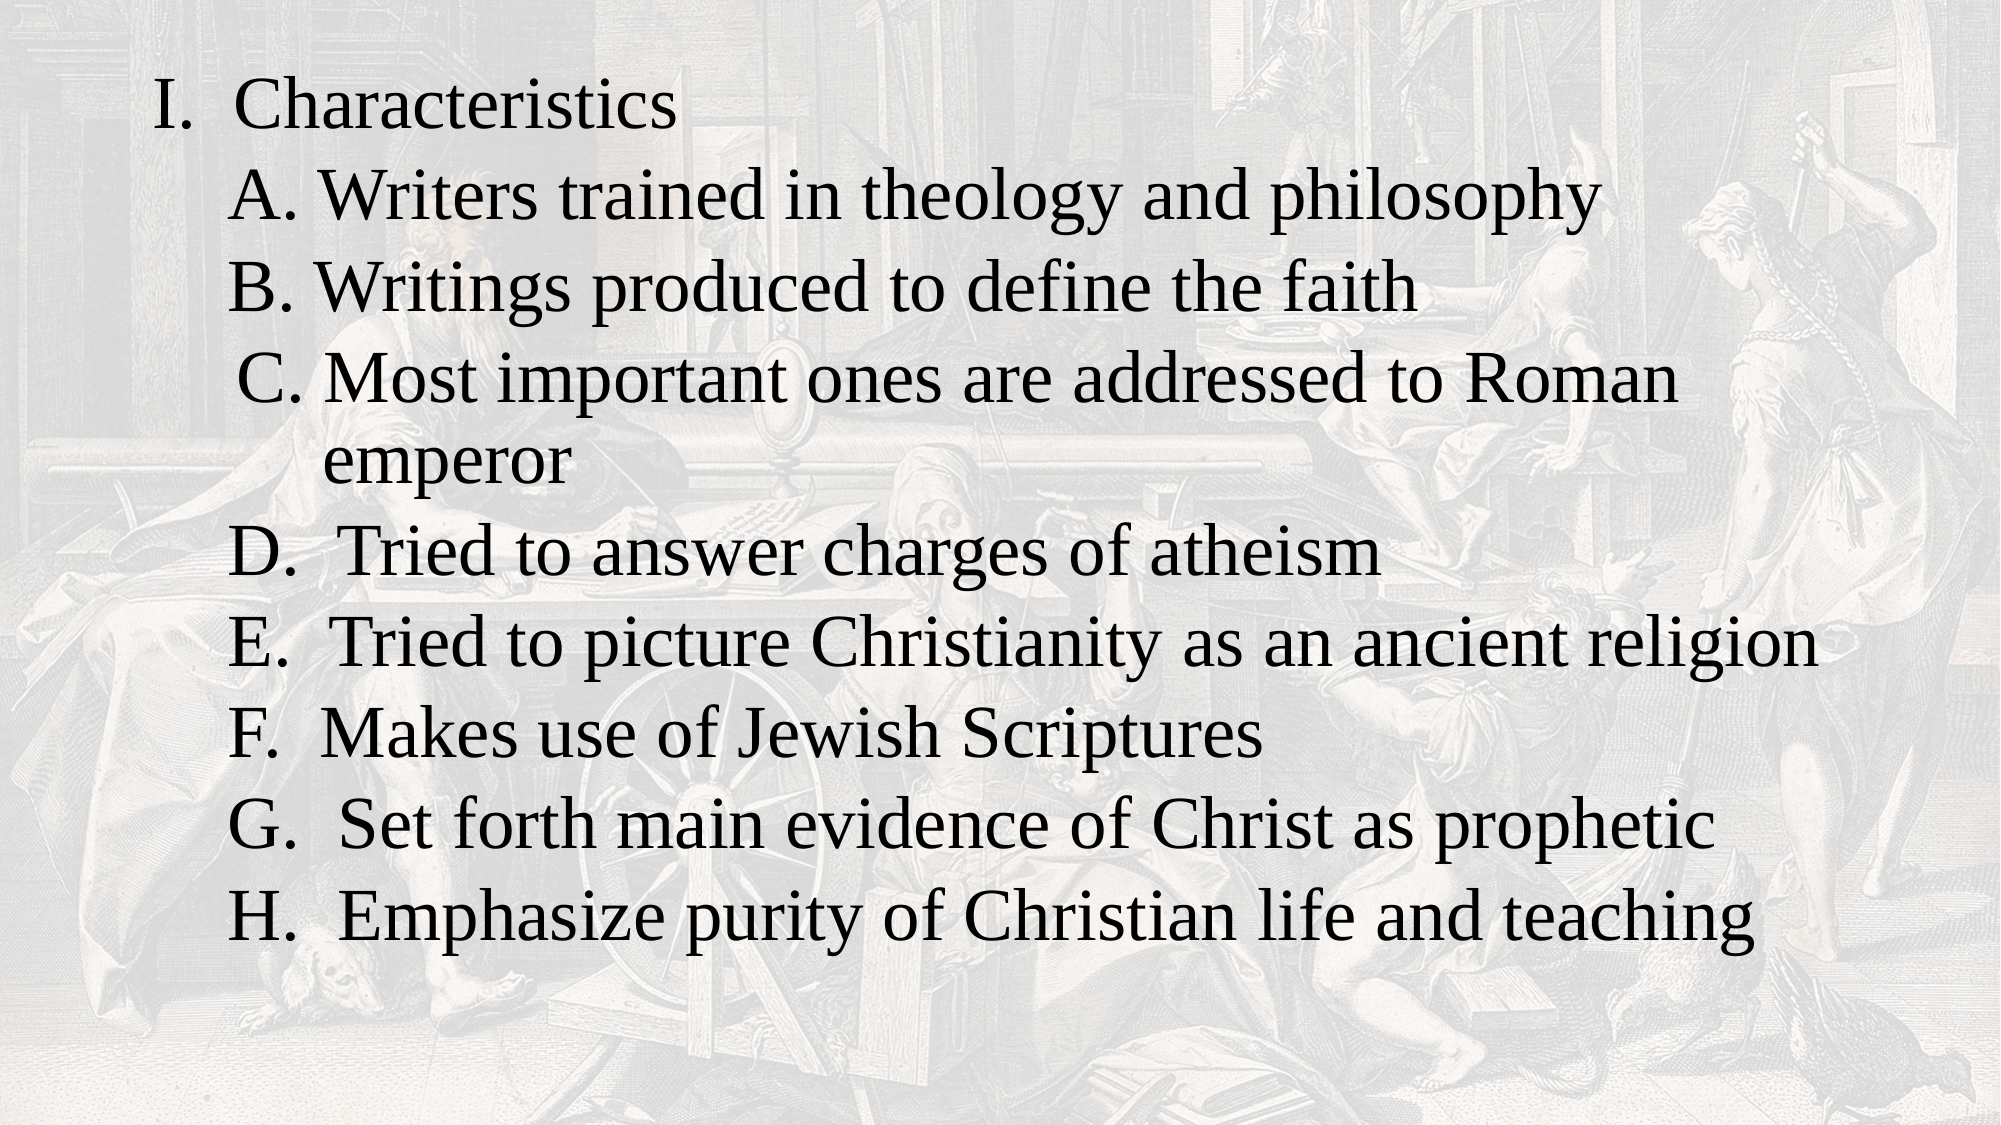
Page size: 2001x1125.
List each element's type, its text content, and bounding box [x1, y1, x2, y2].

list I. Characteristics A. Writers trained in theology and philosophy B. Writings produced to define the faith C. Most important ones are addressed to Roman emperor D. Tried to answer charges of atheism E. Tried to picture Christianity as an ancient religion F. Makes use of Jewish Scriptures G. Set forth main evidence of Christ as prophetic H. Emphasize purity of Christian life and teaching [99, 56, 1900, 1069]
